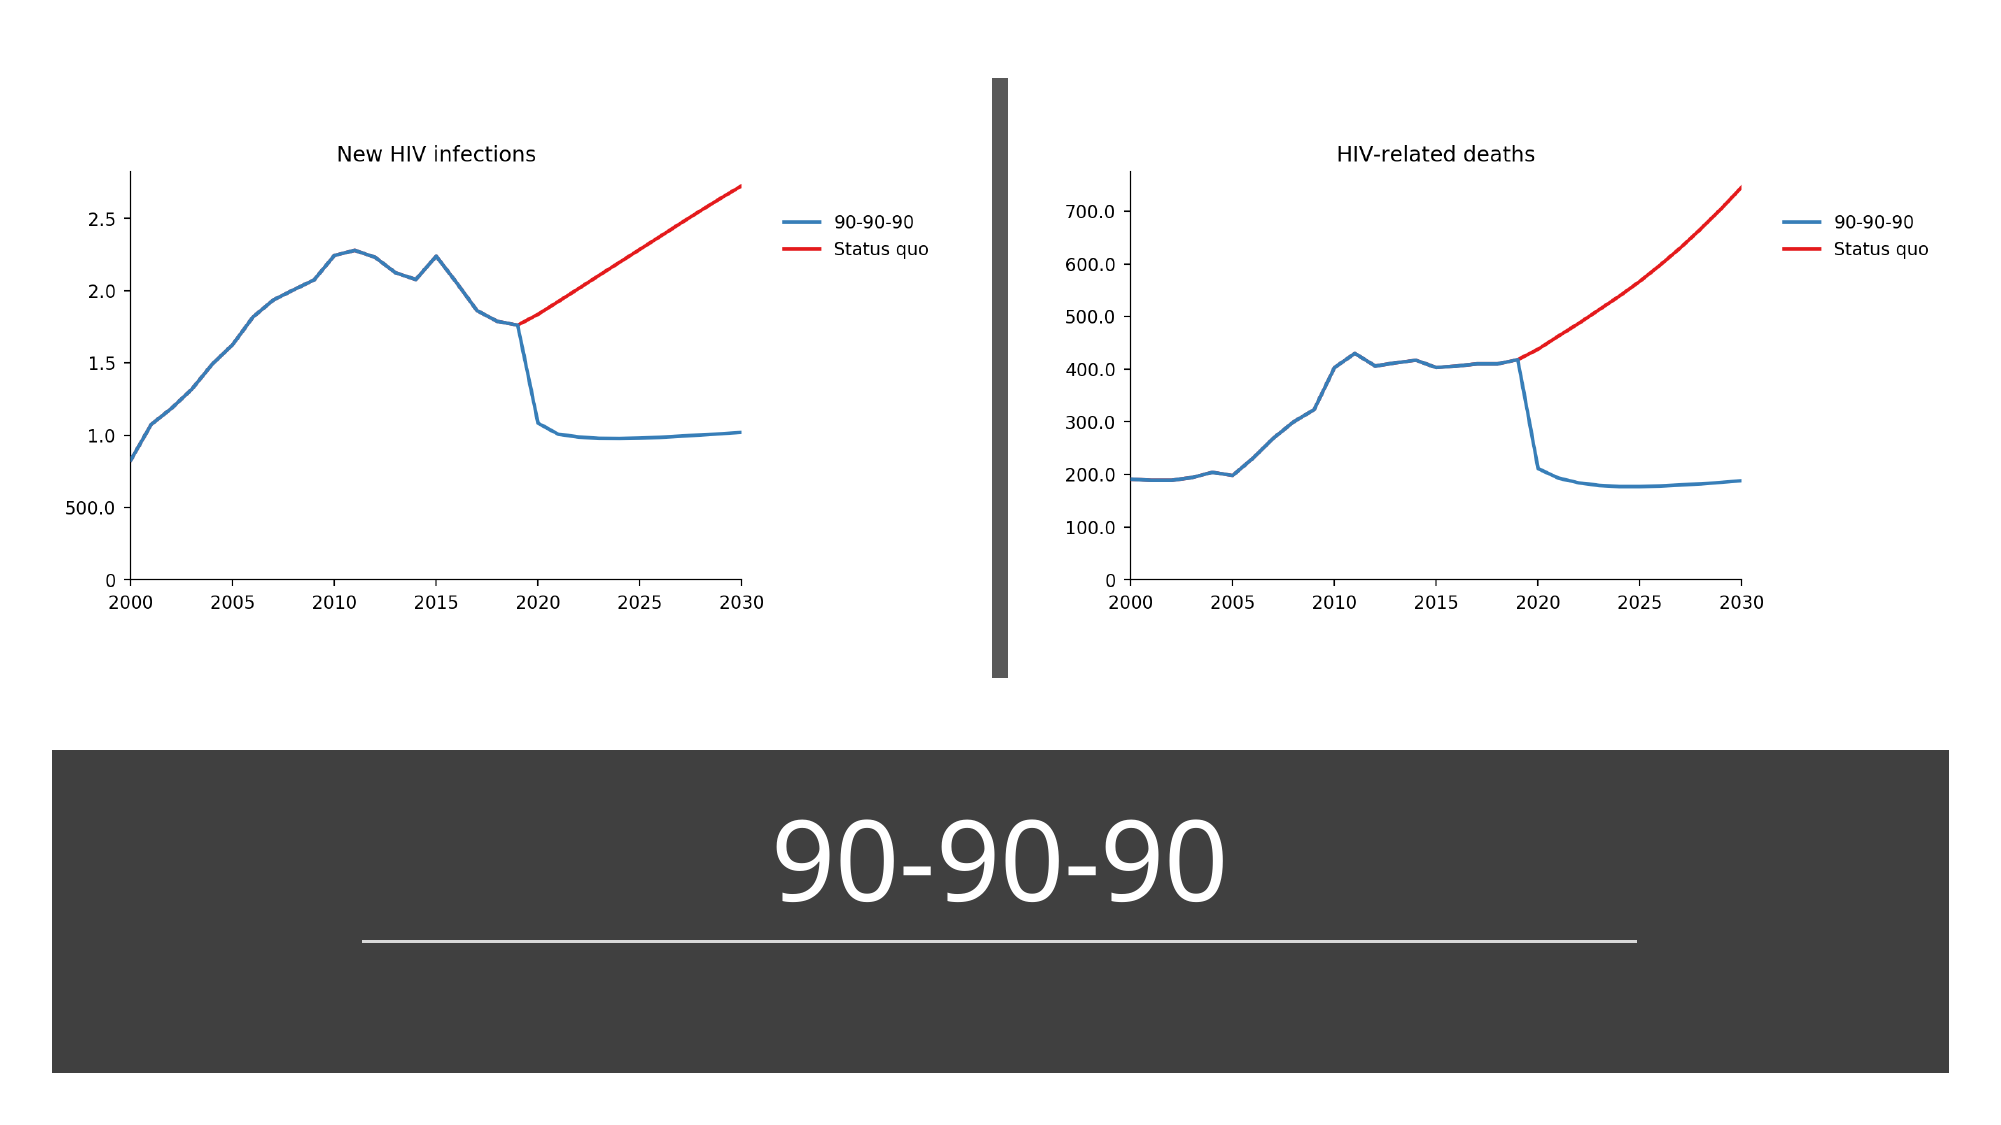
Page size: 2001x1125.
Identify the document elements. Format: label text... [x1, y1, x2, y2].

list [1052, 132, 1948, 625]
text_box [61, 759, 1939, 1064]
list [52, 132, 948, 625]
title 90-90-90 [86, 780, 1914, 933]
